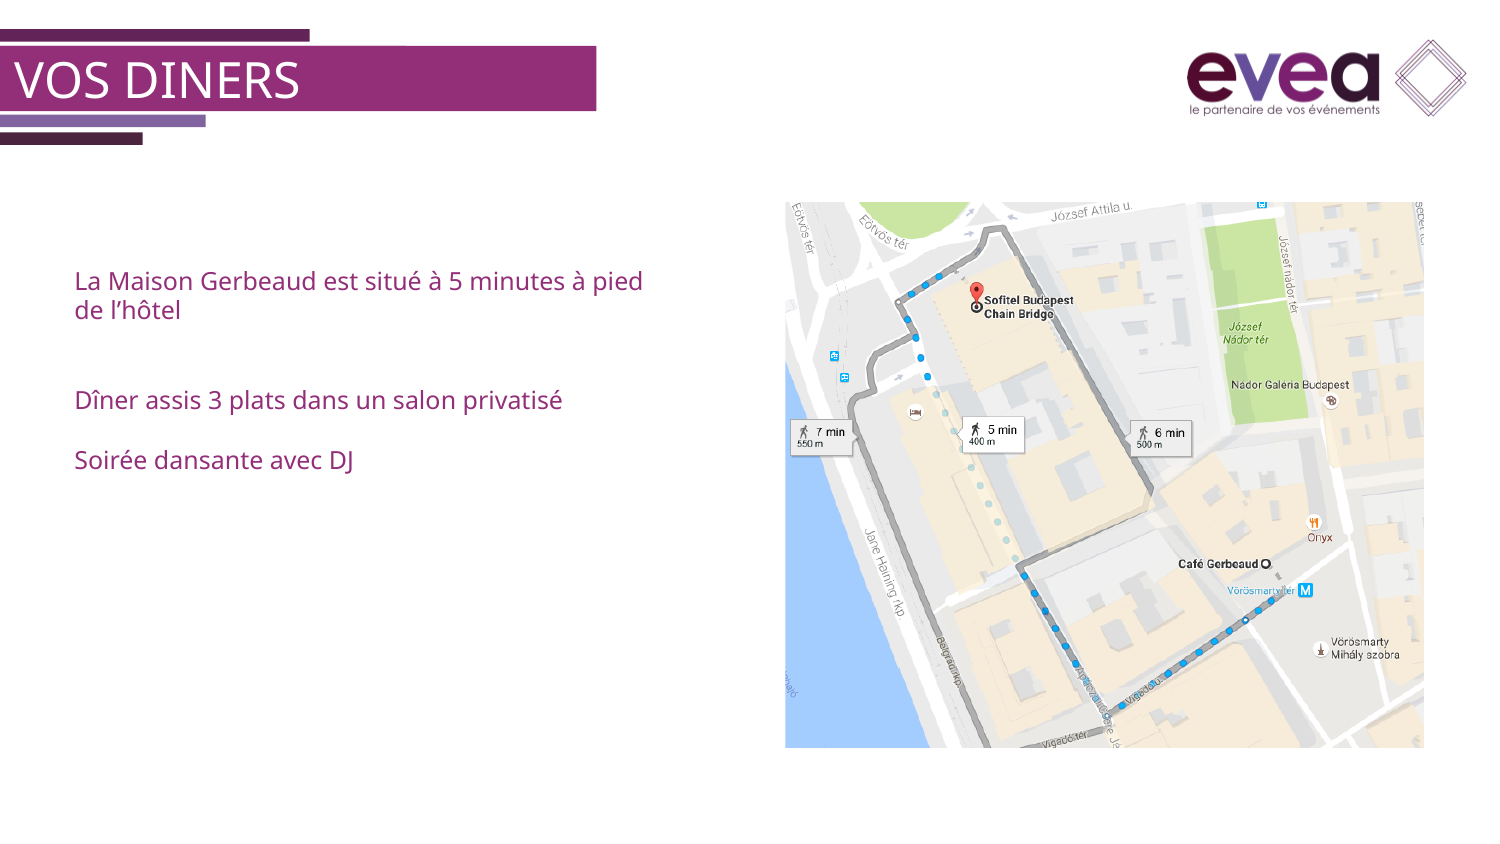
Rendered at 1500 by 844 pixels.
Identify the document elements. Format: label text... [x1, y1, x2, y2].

text_box La Maison Gerbeaud est situé à 5 minutes à pied de l’hôtel Dîner assis 3 plats dans un salon privatisé Soirée dansante avec DJ [63, 259, 668, 570]
text_box VOS DINERS [0, 45, 597, 112]
picture [785, 202, 1424, 748]
text_box [0, 132, 143, 145]
text_box [0, 114, 206, 128]
text_box [0, 29, 310, 42]
picture [1187, 39, 1467, 117]
